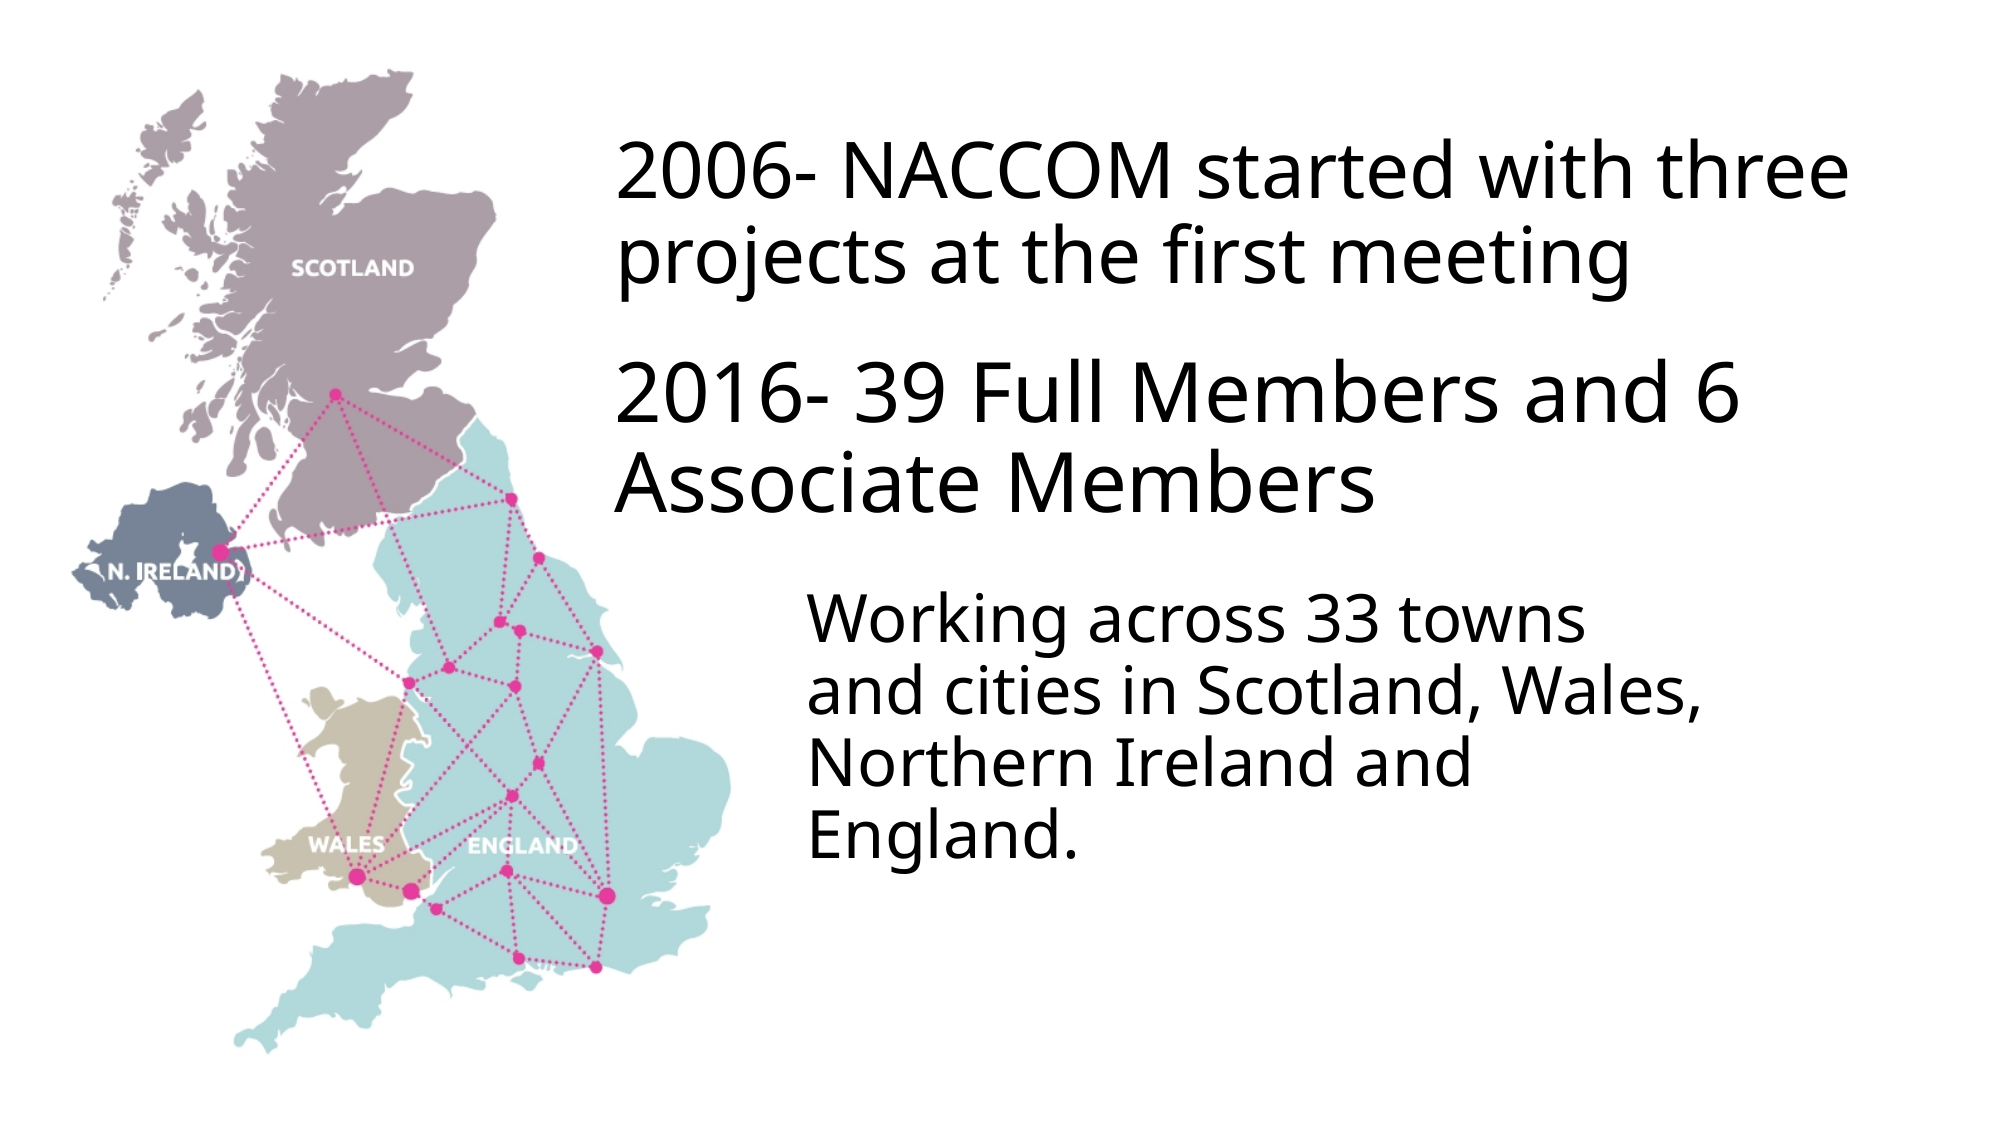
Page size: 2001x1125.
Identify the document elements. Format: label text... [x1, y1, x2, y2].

title 2006- NACCOM started with three projects at the first meeting [776, 86, 1882, 345]
picture [19, 21, 776, 1109]
text_box Working across 33 towns and cities in Scotland, Wales, Northern Ireland and England. [791, 615, 1735, 884]
text_box 2016- 39 Full Members and 6 Associate Members [776, 345, 1835, 571]
